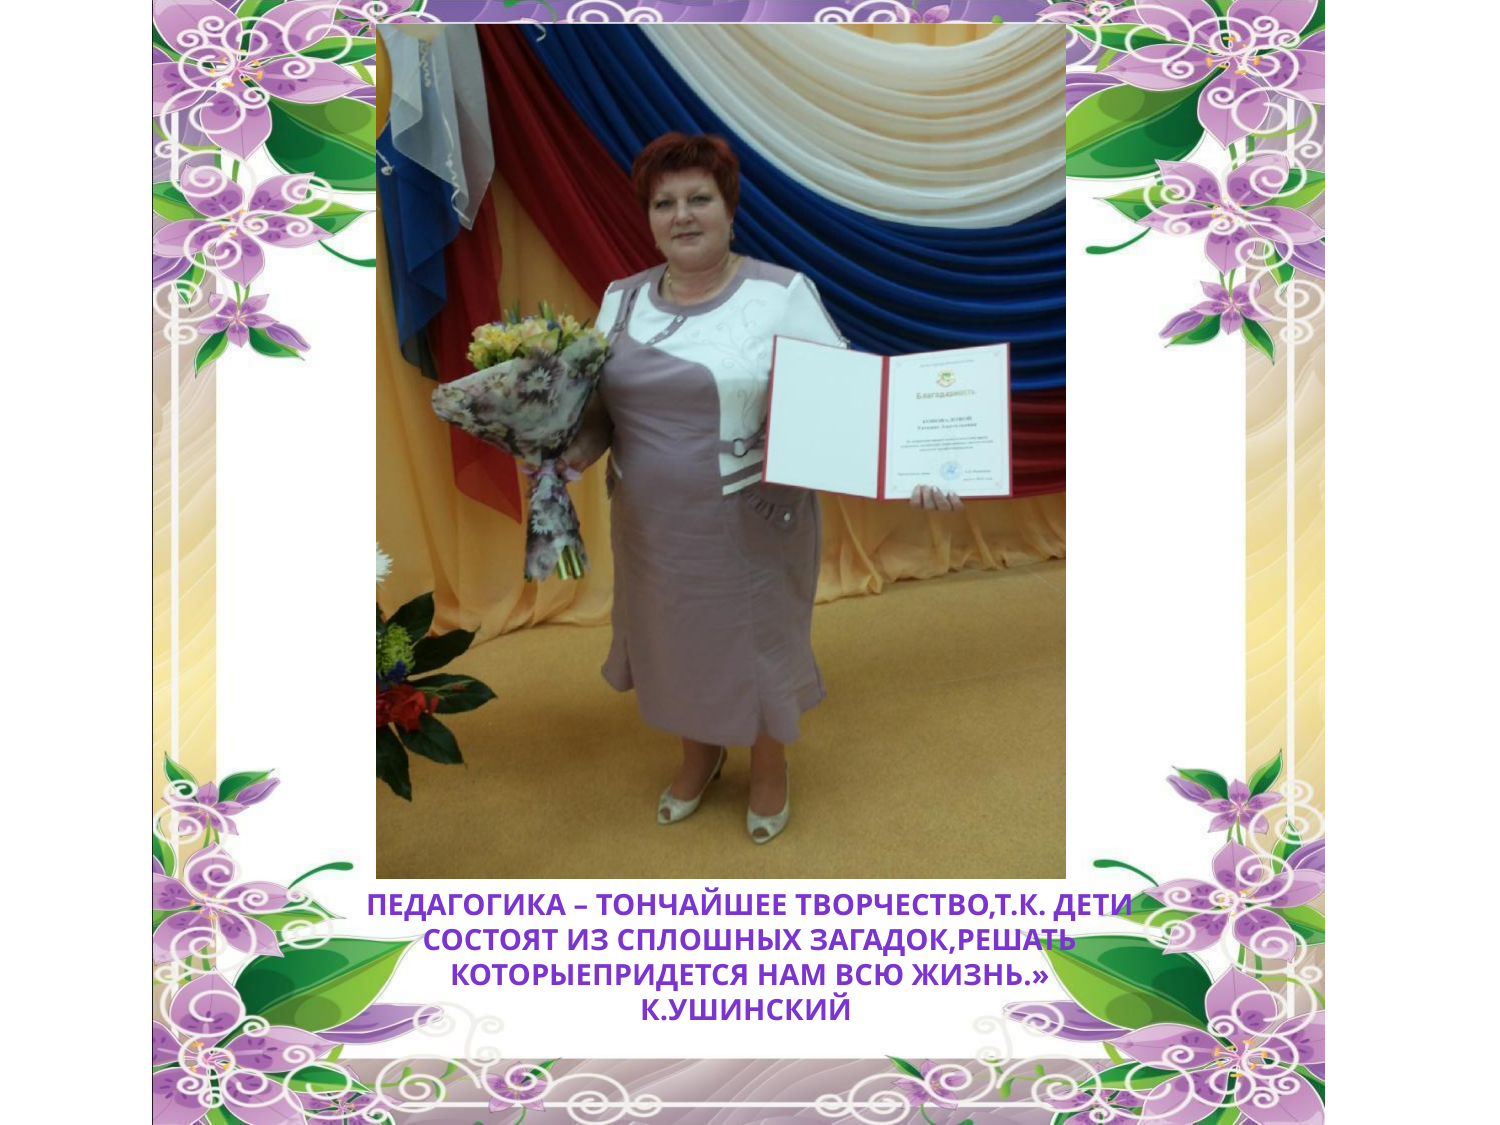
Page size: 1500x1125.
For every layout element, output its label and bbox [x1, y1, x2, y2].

picture [152, 0, 1325, 1125]
